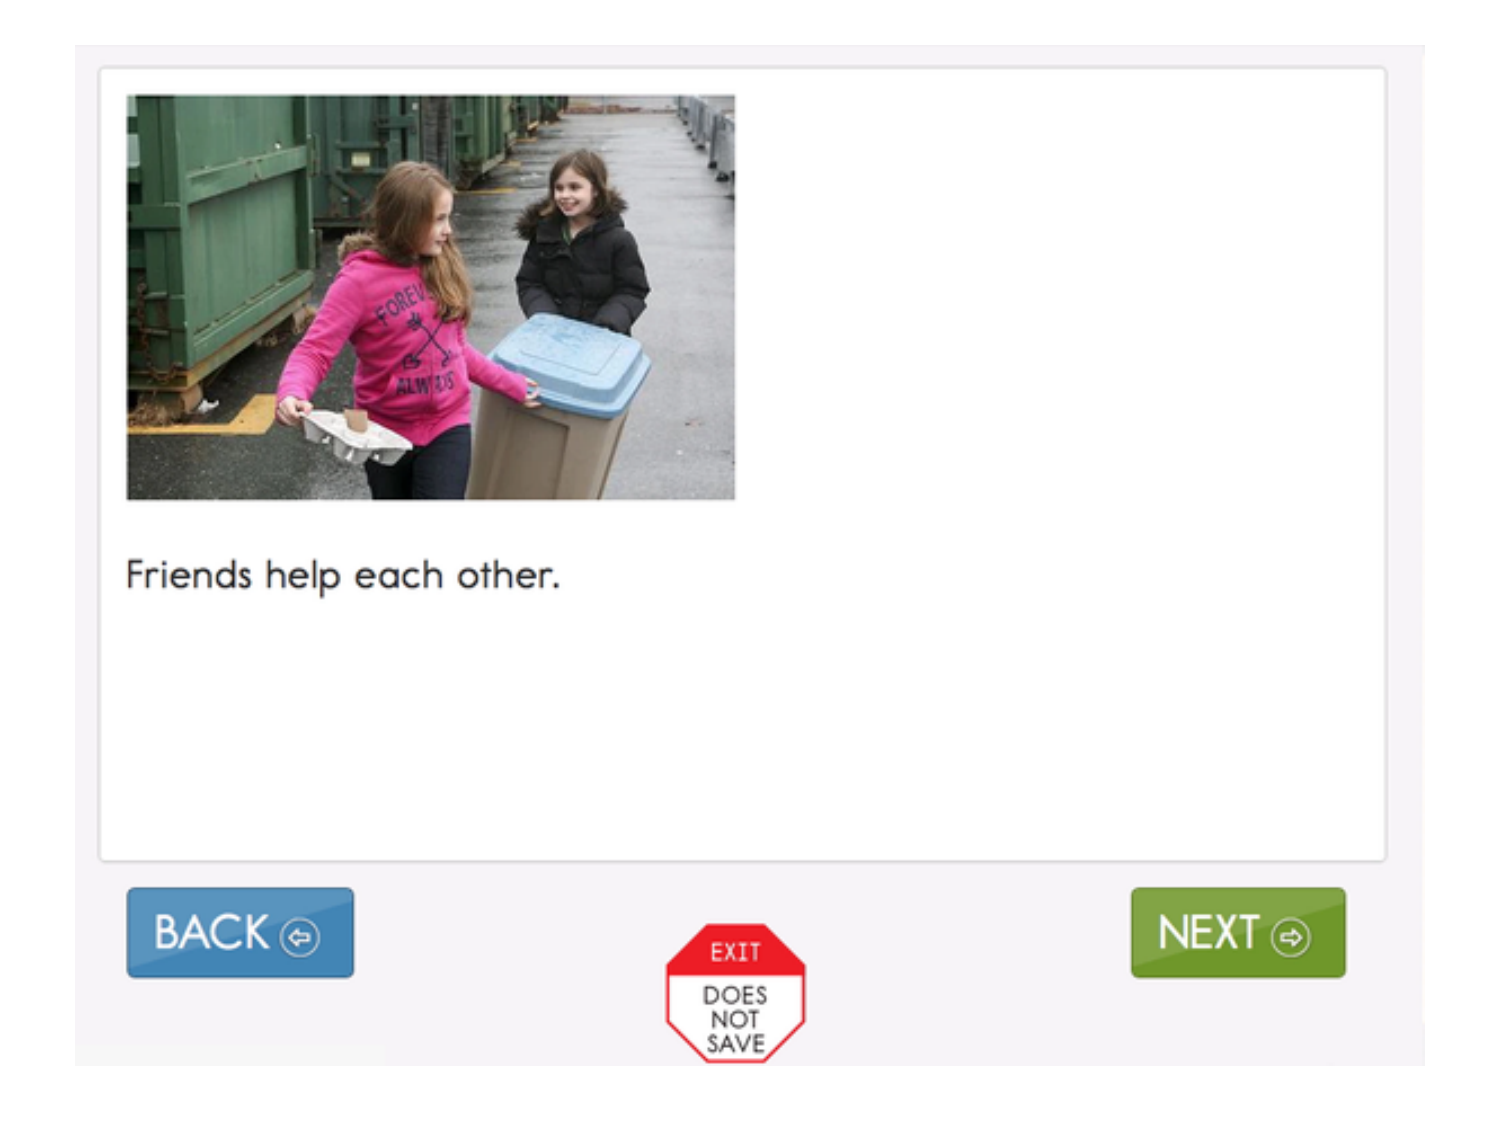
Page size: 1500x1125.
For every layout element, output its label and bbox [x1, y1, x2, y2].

picture [74, 44, 1426, 1067]
